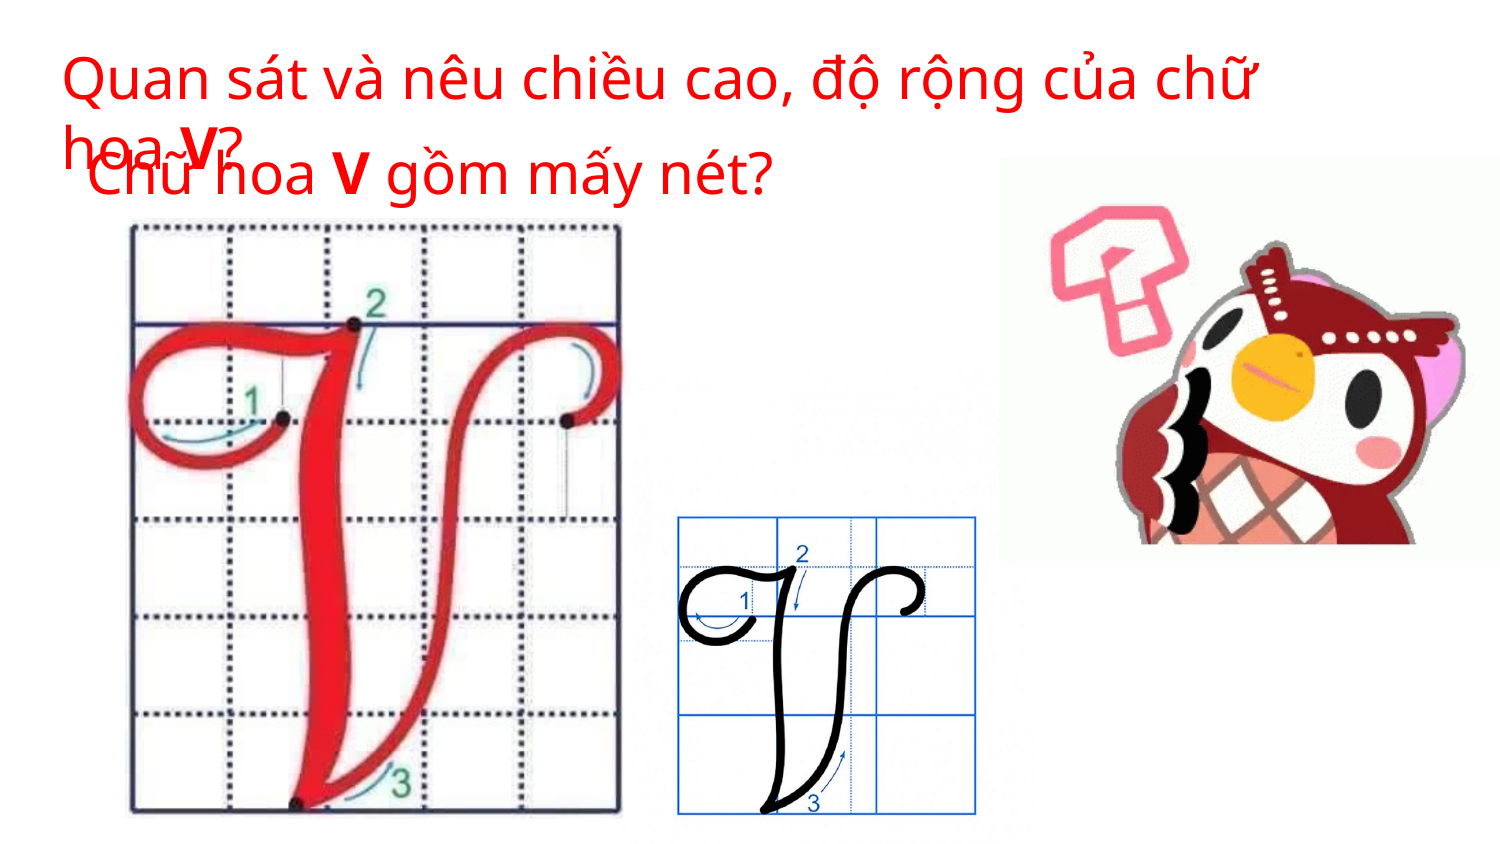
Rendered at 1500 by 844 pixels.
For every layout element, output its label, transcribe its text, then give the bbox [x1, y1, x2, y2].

text_box Quan sát và nêu chiều cao, độ rộng của chữ hoa V? [50, 35, 1375, 187]
text_box Chữ hoa V gồm mấy nét? [74, 130, 1075, 212]
picture [124, 157, 1500, 844]
